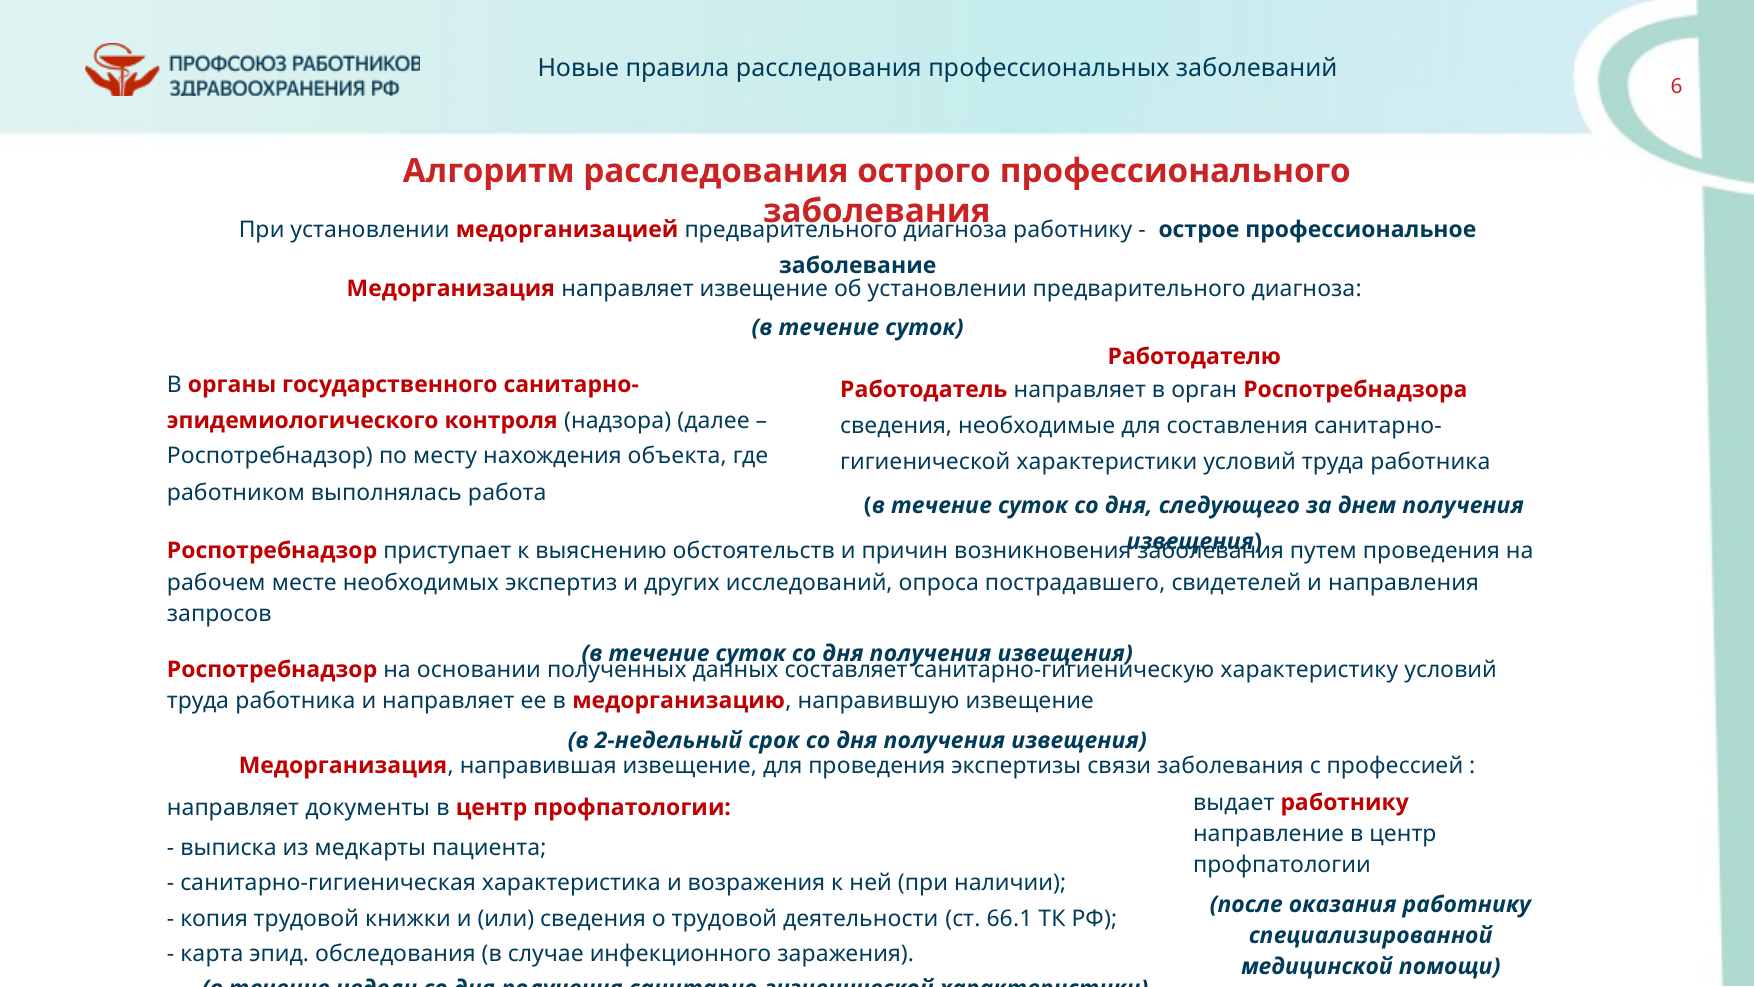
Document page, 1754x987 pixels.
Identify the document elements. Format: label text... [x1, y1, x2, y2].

table_cell направляет документы в центр профпатологии: - выписка из медкарты пациента; - санитарно-гигиеническая характеристика и возражения к ней (при наличии); - копия трудовой книжки и (или) сведения о трудовой деятельности (ст. 66.1 ТК РФ); - карта эпид. обследования (в случае инфекционного заражения). (в течение недели со дня получения санитарно-гигиенической характеристики) [163, 786, 1189, 987]
table_cell Работодателю [836, 335, 1553, 368]
text_box Алгоритм расследования острого профессионального заболевания [328, 141, 1426, 209]
table_cell Роспотребнадзор на основании полученных данных составляет санитарно-гигиеническую характеристику условий труда работника и направляет ее в медорганизацию, направившую извещение (в 2-недельный срок со дня получения извещения) [163, 653, 1553, 744]
table_cell Роспотребнадзор приступает к выяснению обстоятельств и причин возникновения заболевания путем проведения на рабочем месте необходимых экспертиз и других исследований, опроса пострадавшего, свидетелей и направления запросов (в течение суток со дня получения извещения) [163, 534, 1553, 653]
table_cell Медорганизация, направившая извещение, для проведения экспертизы связи заболевания с профессией : [163, 744, 1553, 786]
picture [0, 0, 1754, 986]
table_cell В органы государственного санитарно-эпидемиологического контроля (надзора) (далее – Роспотребнадзор) по месту нахождения объекта, где работником выполнялась работа [163, 335, 836, 534]
table_cell выдает работнику направление в центр профпатологии (после оказания работнику специализированной медицинской помощи) [1189, 786, 1553, 987]
table_cell Работодатель направляет в орган Роспотребнадзора сведения, необходимые для составления санитарно-гигиенической характеристики условий труда работника (в течение суток со дня, следующего за днем получения извещения) [836, 368, 1553, 534]
table_cell Медорганизация направляет извещение об установлении предварительного диагноза: (в течение суток) [163, 272, 1553, 335]
table_header При установлении медорганизацией предварительного диагноза работнику - острое профессиональное заболевание [163, 209, 1553, 272]
